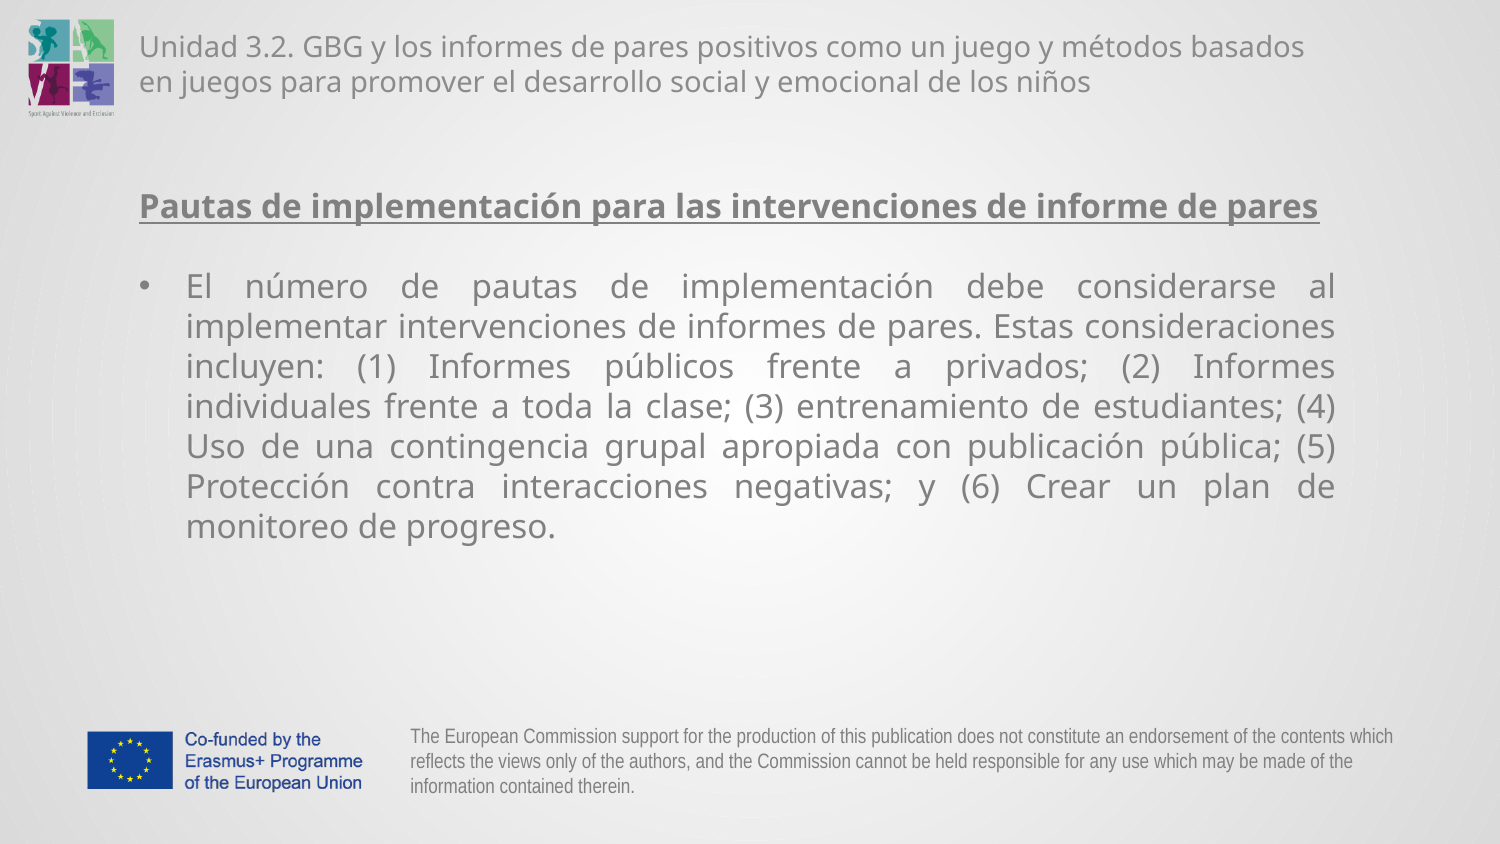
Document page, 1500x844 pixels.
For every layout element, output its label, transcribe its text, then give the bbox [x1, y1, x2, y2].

picture [0, 0, 142, 142]
text_box The European Commission support for the production of this publication does not constitute an endorsement of the contents which reflects the views only of the authors, and the Commission cannot be held responsi­ble for any use which may be made of the information contained therein. [395, 715, 1435, 806]
text_box Pautas de implementación para las intervenciones de informe de pares El número de pautas de implementación debe considerarse al implementar intervenciones de informes de pares. Estas consideraciones incluyen: (1) Informes públicos frente a privados; (2) Informes individuales frente a toda la clase; (3) entrenamiento de estudiantes; (4) Uso de una contingencia grupal apropiada con publicación pública; (5) Protección contra interacciones negativas; y (6) Crear un plan de monitoreo de progreso. [123, 178, 1353, 553]
picture [70, 715, 385, 806]
text_box [70, 150, 1254, 645]
subtitle Unidad 3.2. GBG y los informes de pares positivos como un juego y métodos basados en juegos para promover el desarrollo social y emocional de los niños [123, 20, 1353, 108]
